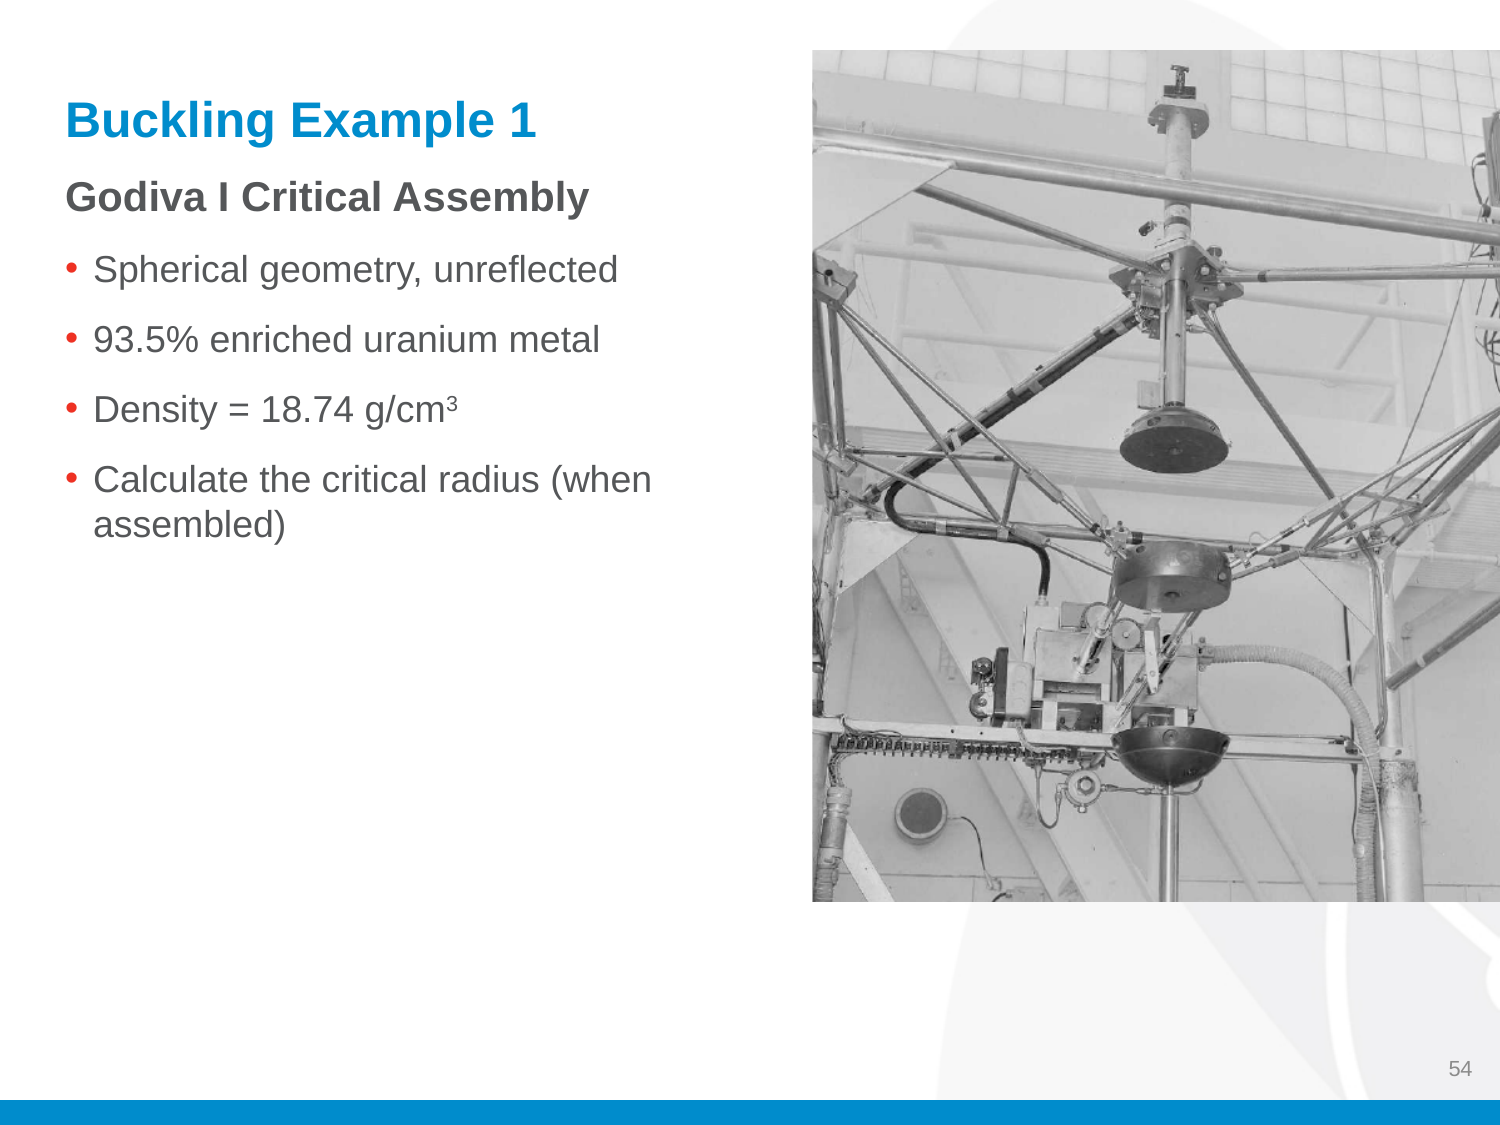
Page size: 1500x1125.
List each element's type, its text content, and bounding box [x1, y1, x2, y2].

list Godiva I Critical Assembly Spherical geometry, unreflected 93.5% enriched uranium metal Density = 18.74 g/cm3 Calculate the critical radius (when assembled) [50, 162, 813, 1000]
picture [0, 0, 1500, 1099]
slide_number 54 [1412, 1037, 1488, 1098]
title Buckling Example 1 [50, 50, 810, 148]
